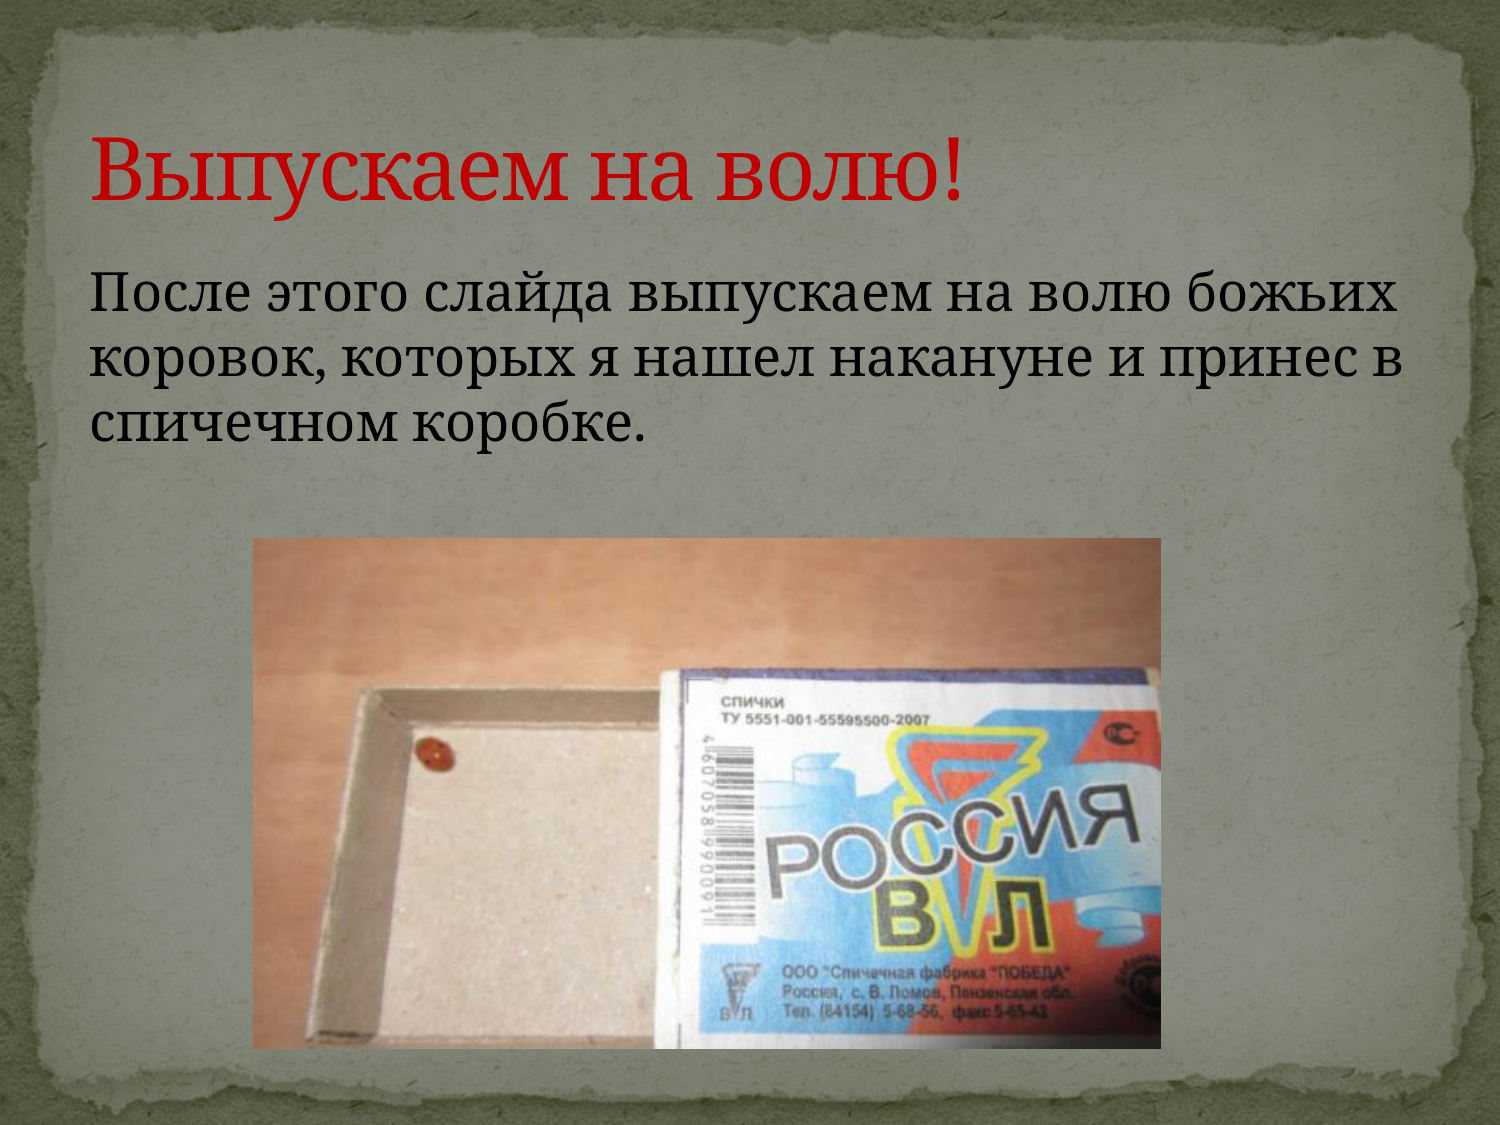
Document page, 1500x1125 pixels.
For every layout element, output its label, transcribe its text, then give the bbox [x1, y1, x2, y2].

list После этого слайда выпускаем на волю божьих коровок, которых я нашел накануне и принес в спичечном коробке. [75, 249, 1425, 1000]
title Выпускаем на волю! [74, 24, 1425, 225]
picture [253, 538, 1161, 1049]
